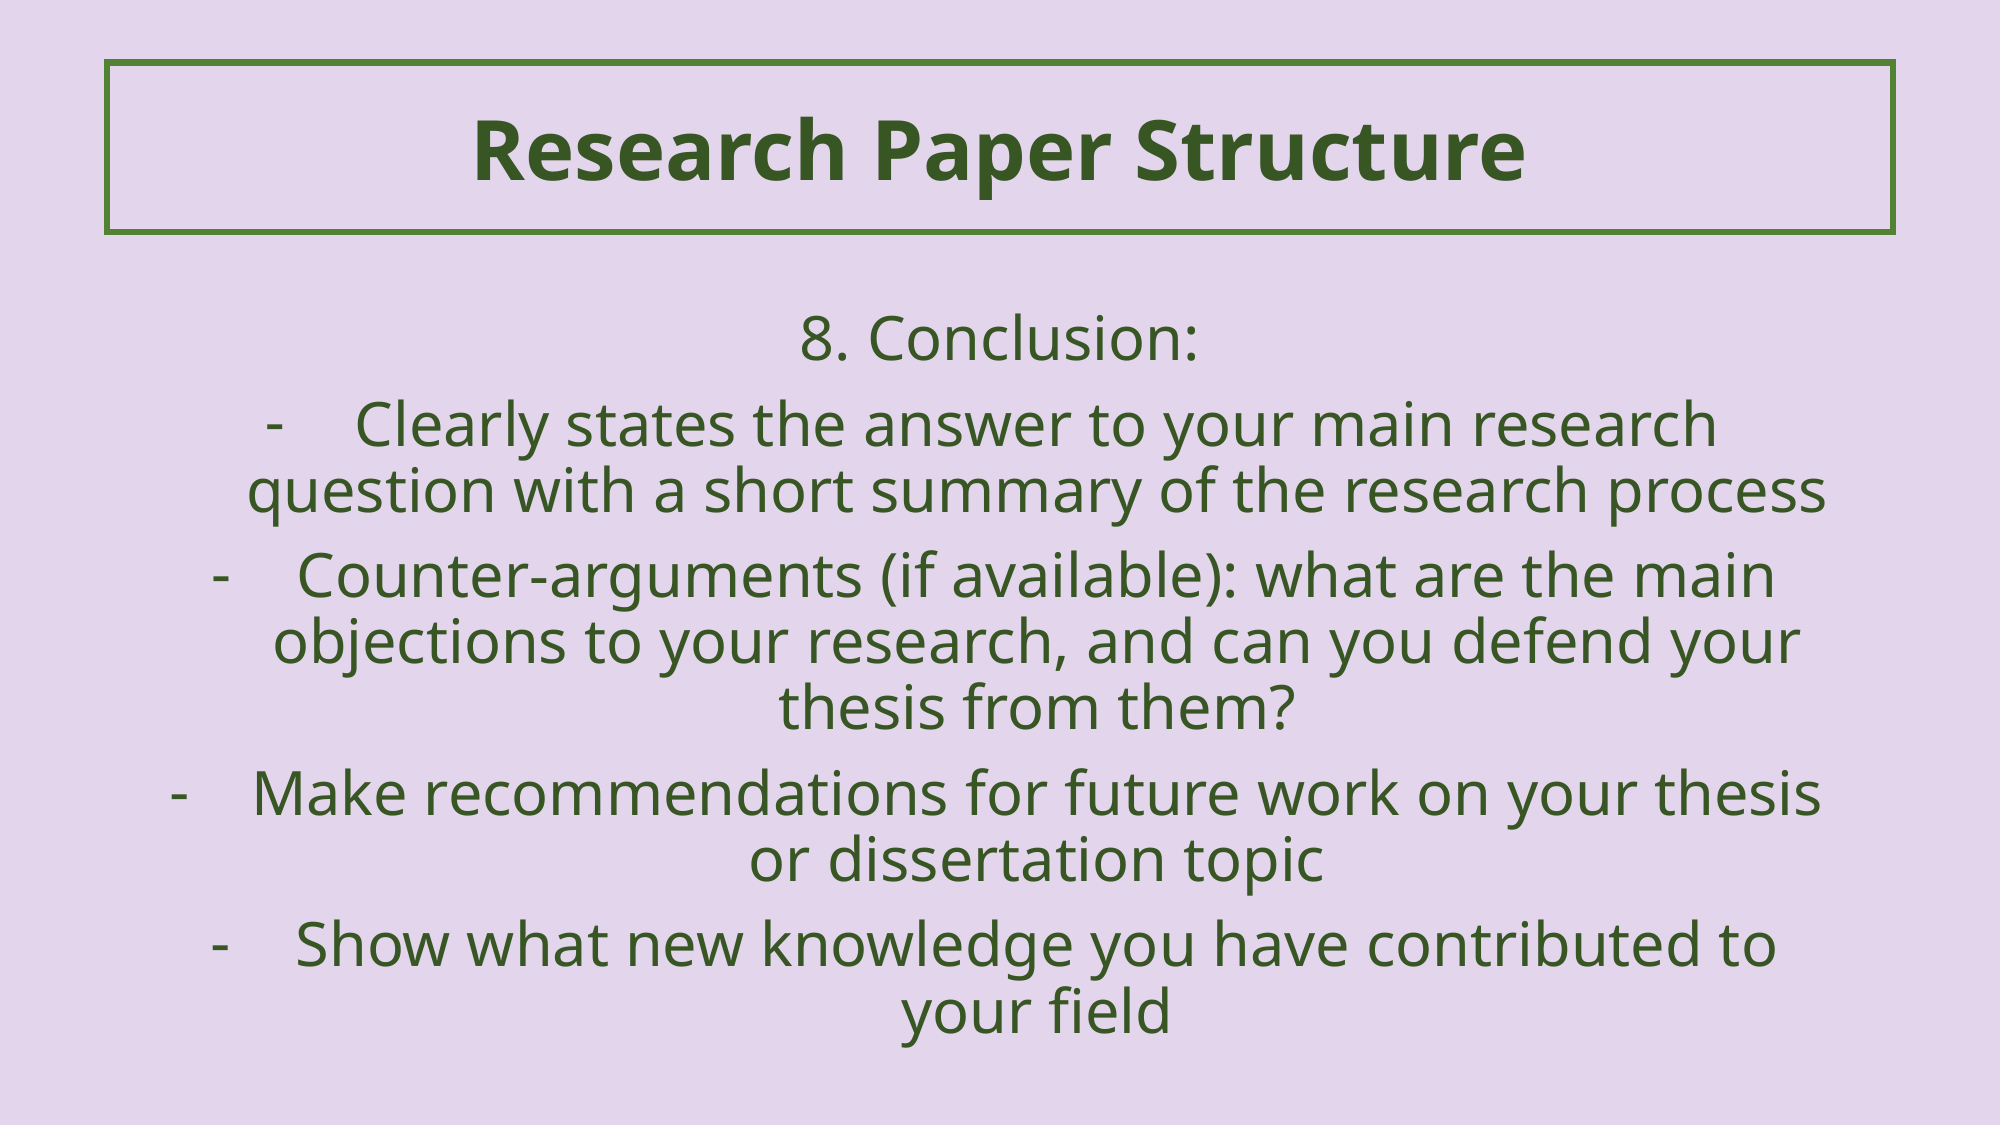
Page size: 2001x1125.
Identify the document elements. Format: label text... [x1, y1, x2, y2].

subtitle 8. Conclusion: Clearly states the answer to your main research question with a short summary of the research process Counter-arguments (if available): what are the main objections to your research, and can you defend your thesis from them? Make recommendations for future work on your thesis or dissertation topic Show what new knowledge you have contributed to your field [144, 300, 1856, 1063]
text_box Research Paper Structure [106, 61, 1894, 233]
